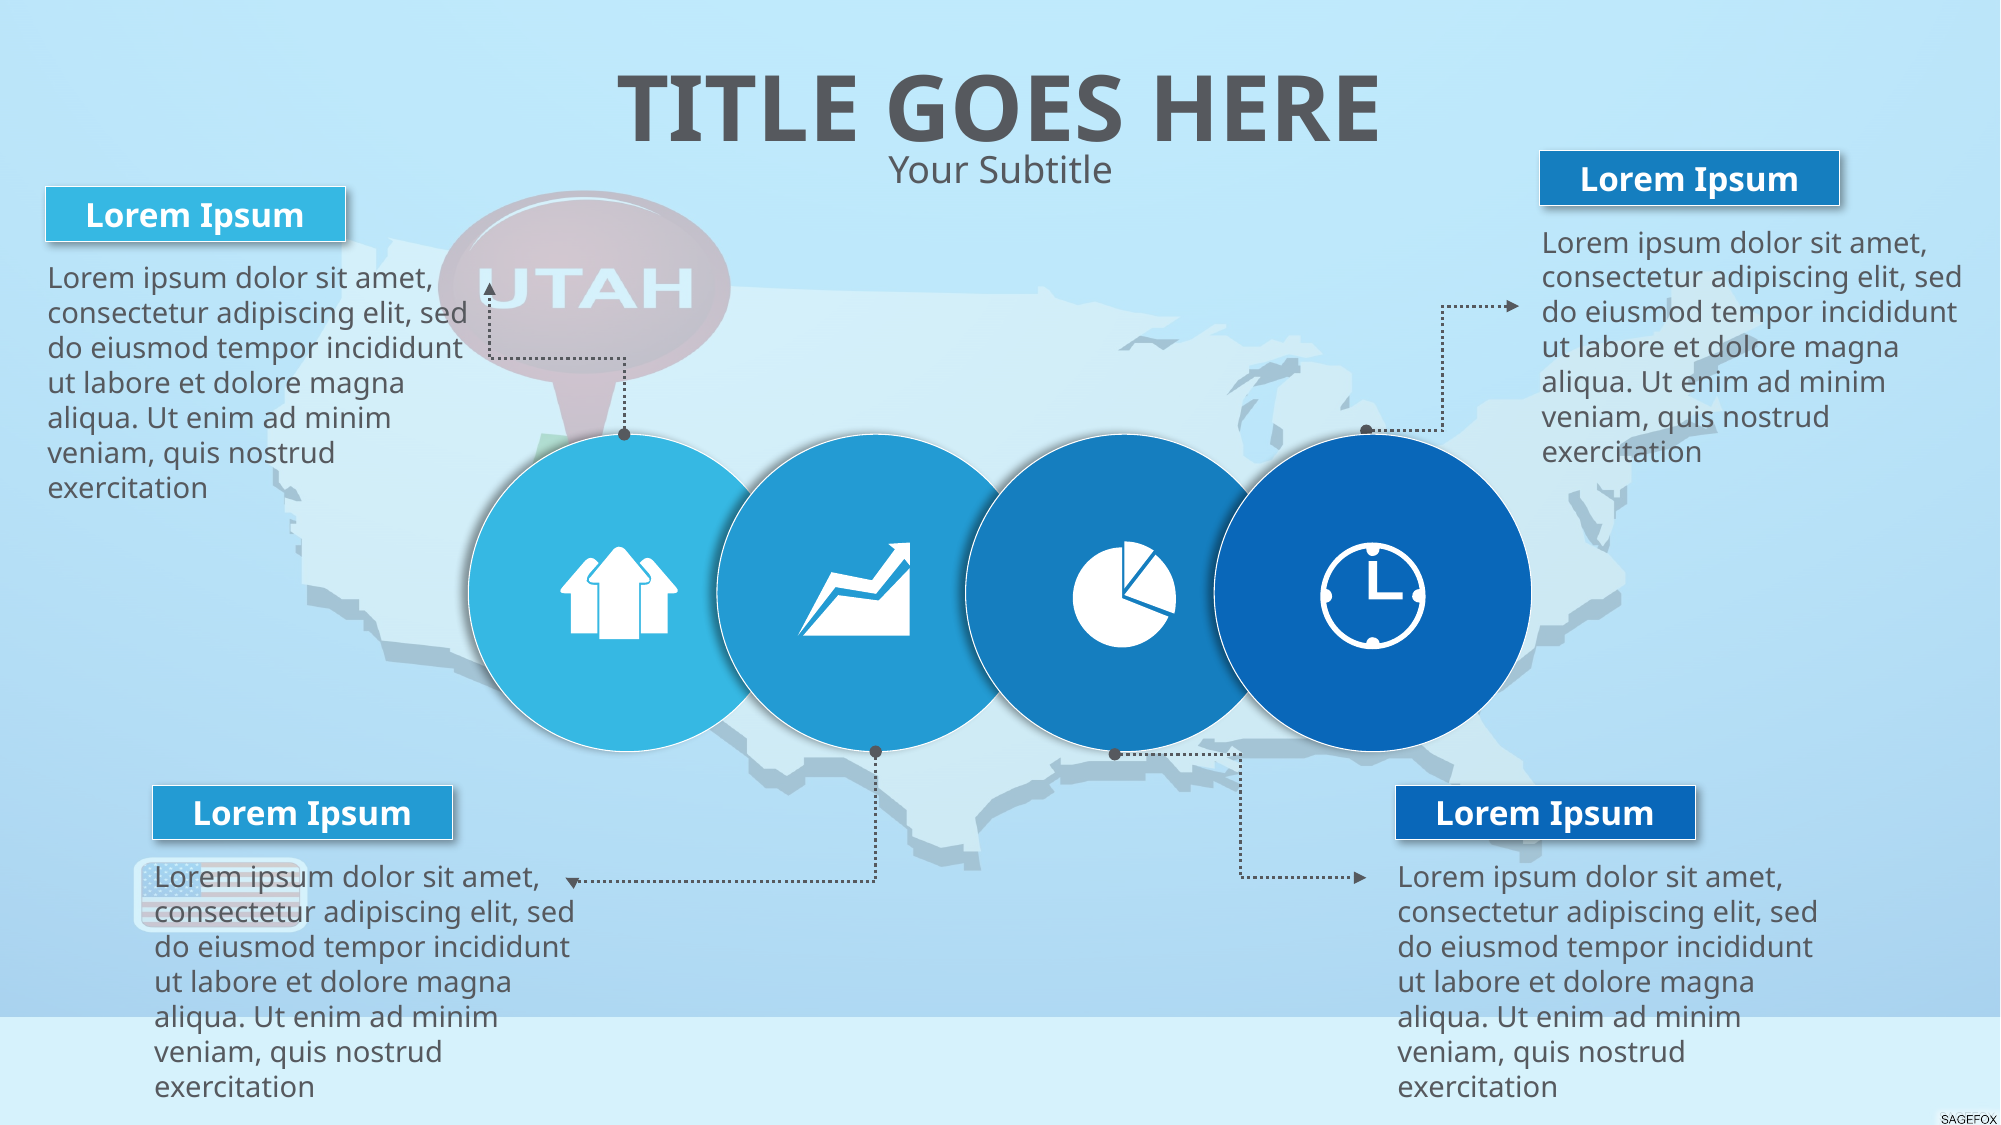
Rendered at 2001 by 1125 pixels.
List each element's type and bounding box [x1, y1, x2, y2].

text_box [1213, 433, 1533, 753]
text_box [548, 42, 1452, 199]
text_box [657, 659, 784, 970]
text_box [715, 433, 993, 753]
text_box [467, 433, 744, 753]
text_box [1114, 754, 1367, 878]
text_box [1366, 306, 1520, 431]
text_box [964, 433, 1242, 753]
text_box [797, 542, 910, 636]
text_box [490, 291, 633, 426]
text_box [1320, 542, 1426, 650]
picture [1938, 1114, 1999, 1125]
text_box [1387, 784, 1840, 1076]
text_box [1072, 541, 1176, 648]
text_box [144, 784, 597, 1076]
text_box [1531, 150, 1984, 441]
text_box [558, 546, 680, 640]
text_box [37, 186, 490, 477]
